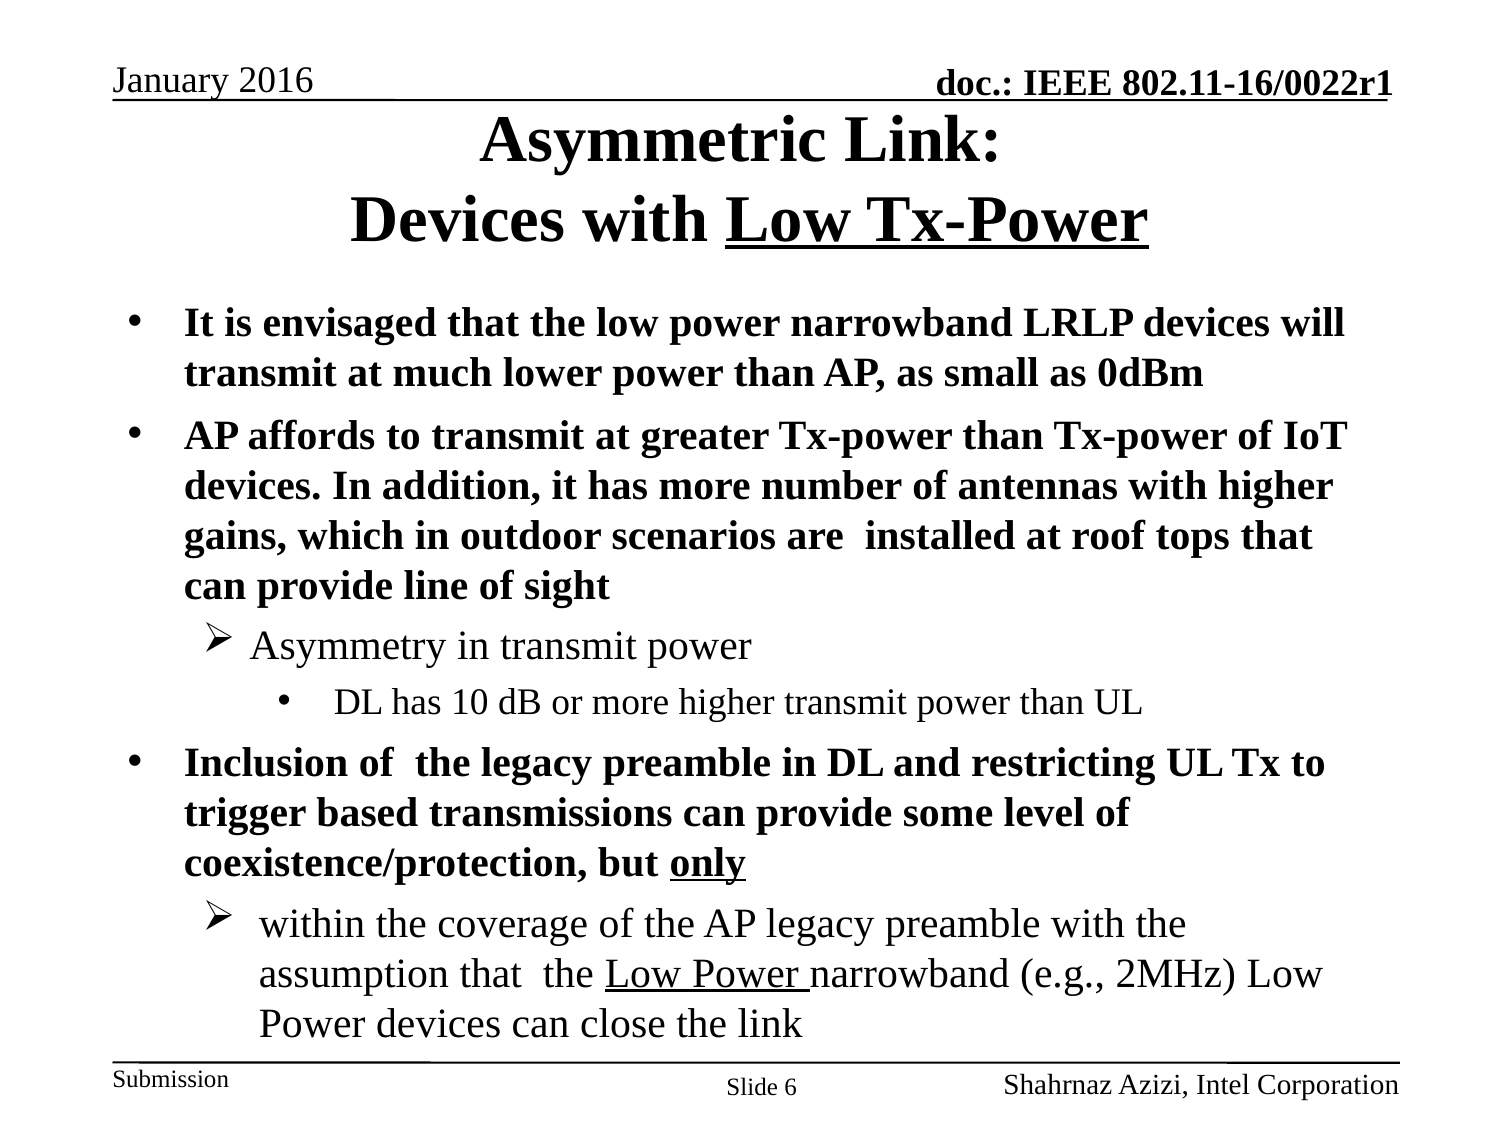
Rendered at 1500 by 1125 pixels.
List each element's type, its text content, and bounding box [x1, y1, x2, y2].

text_box Slide 6 [714, 1070, 809, 1100]
text_box It is envisaged that the low power narrowband LRLP devices will transmit at much lower power than AP, as small as 0dBm AP affords to transmit at greater Tx-power than Tx-power of IoT devices. In addition, it has more number of antennas with higher gains, which in outdoor scenarios are installed at roof tops that can provide line of sight Asymmetry in transmit power DL has 10 dB or more higher transmit power than UL Inclusion of the legacy preamble in DL and restricting UL Tx to trigger based transmissions can provide some level of coexistence/protection, but only within the coverage of the AP legacy preamble with the assumption that the Low Power narrowband (e.g., 2MHz) Low Power devices can close the link [112, 287, 1388, 1050]
title Asymmetric Link: Devices with Low Tx-Power [112, 112, 1388, 238]
